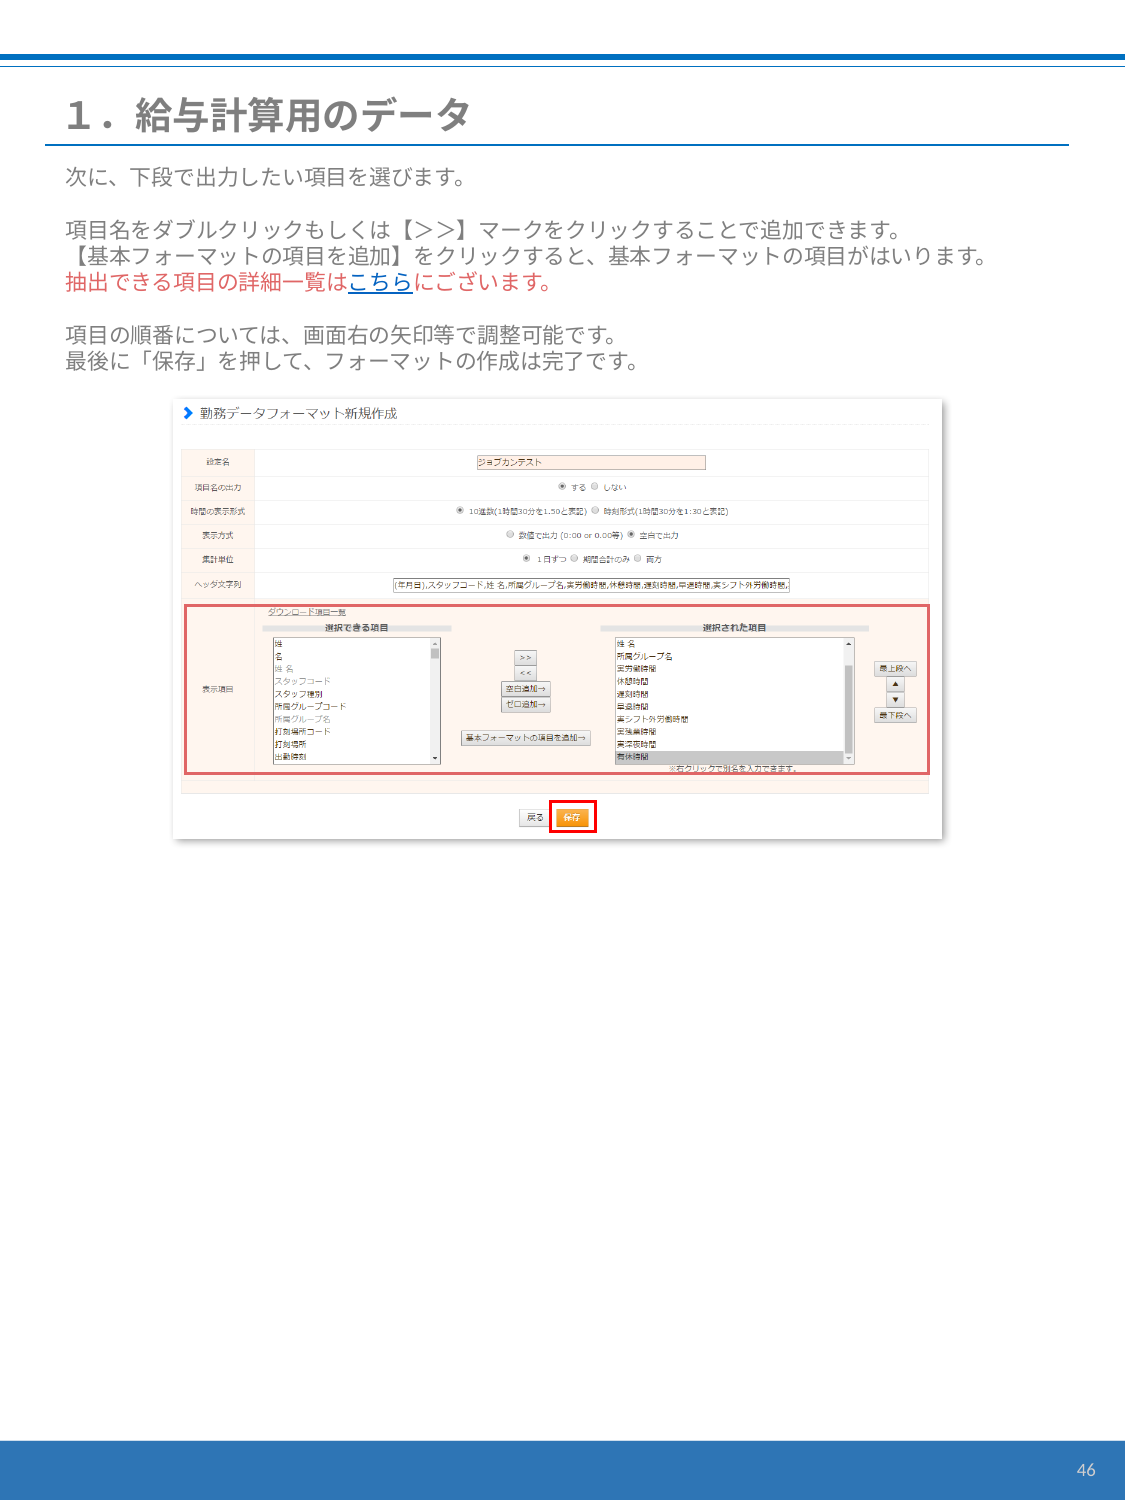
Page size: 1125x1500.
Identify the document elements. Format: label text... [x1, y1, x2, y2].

slide_number 46 [857, 1440, 1111, 1497]
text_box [173, 399, 942, 840]
title １．給与計算用のデータ [45, 77, 1070, 144]
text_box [0, 56, 1125, 67]
text_box 次に、下段で出力したい項目を選びます。 項目名をダブルクリックもしくは【＞＞】マークをクリックすることで追加できます。 【基本フォーマットの項目を追加】をクリックすると、基本フォーマットの項目がはいります。 抽出できる項目の詳細一覧はこちらにございます。 項目の順番については、画面右の矢印等で調整可能です。 最後に「保存」を押して、フォーマットの作成は完了です。 [50, 156, 1075, 301]
